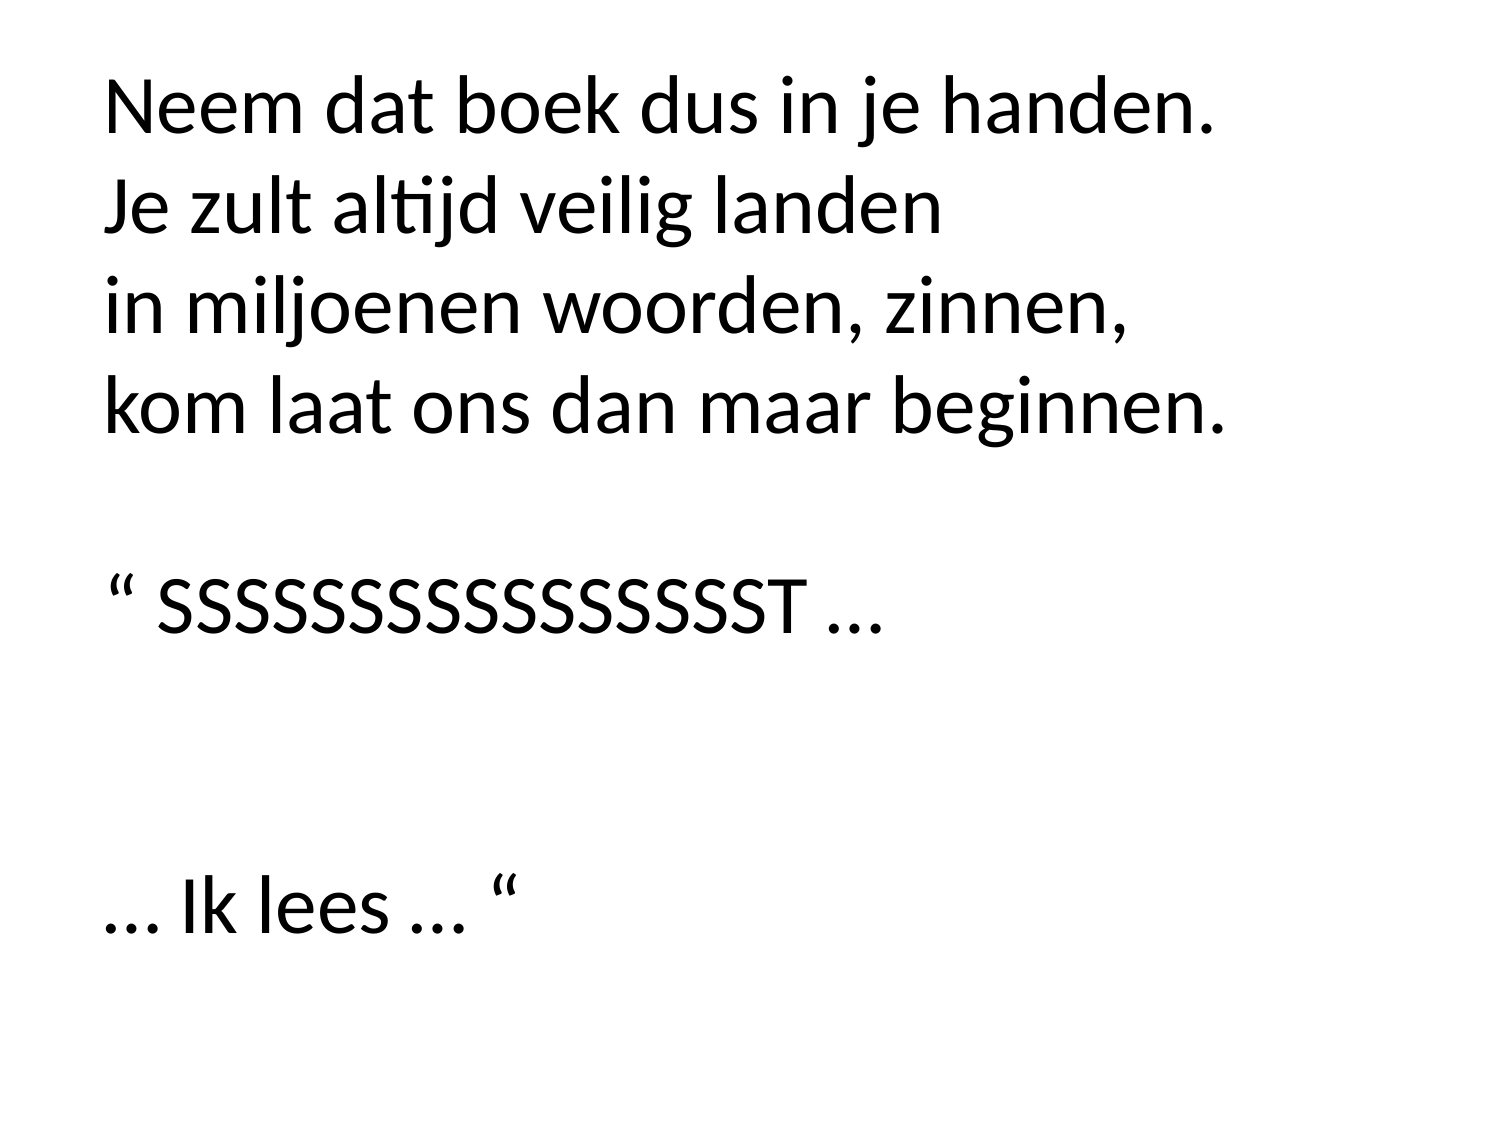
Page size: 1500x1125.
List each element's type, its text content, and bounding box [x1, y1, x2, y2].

text_box Neem dat boek dus in je handen. Je zult altijd veilig landen in miljoenen woorden, zinnen, kom laat ons dan maar beginnen. “ SSSSSSSSSSSSSSSST … … Ik lees … “ [88, 42, 1424, 958]
